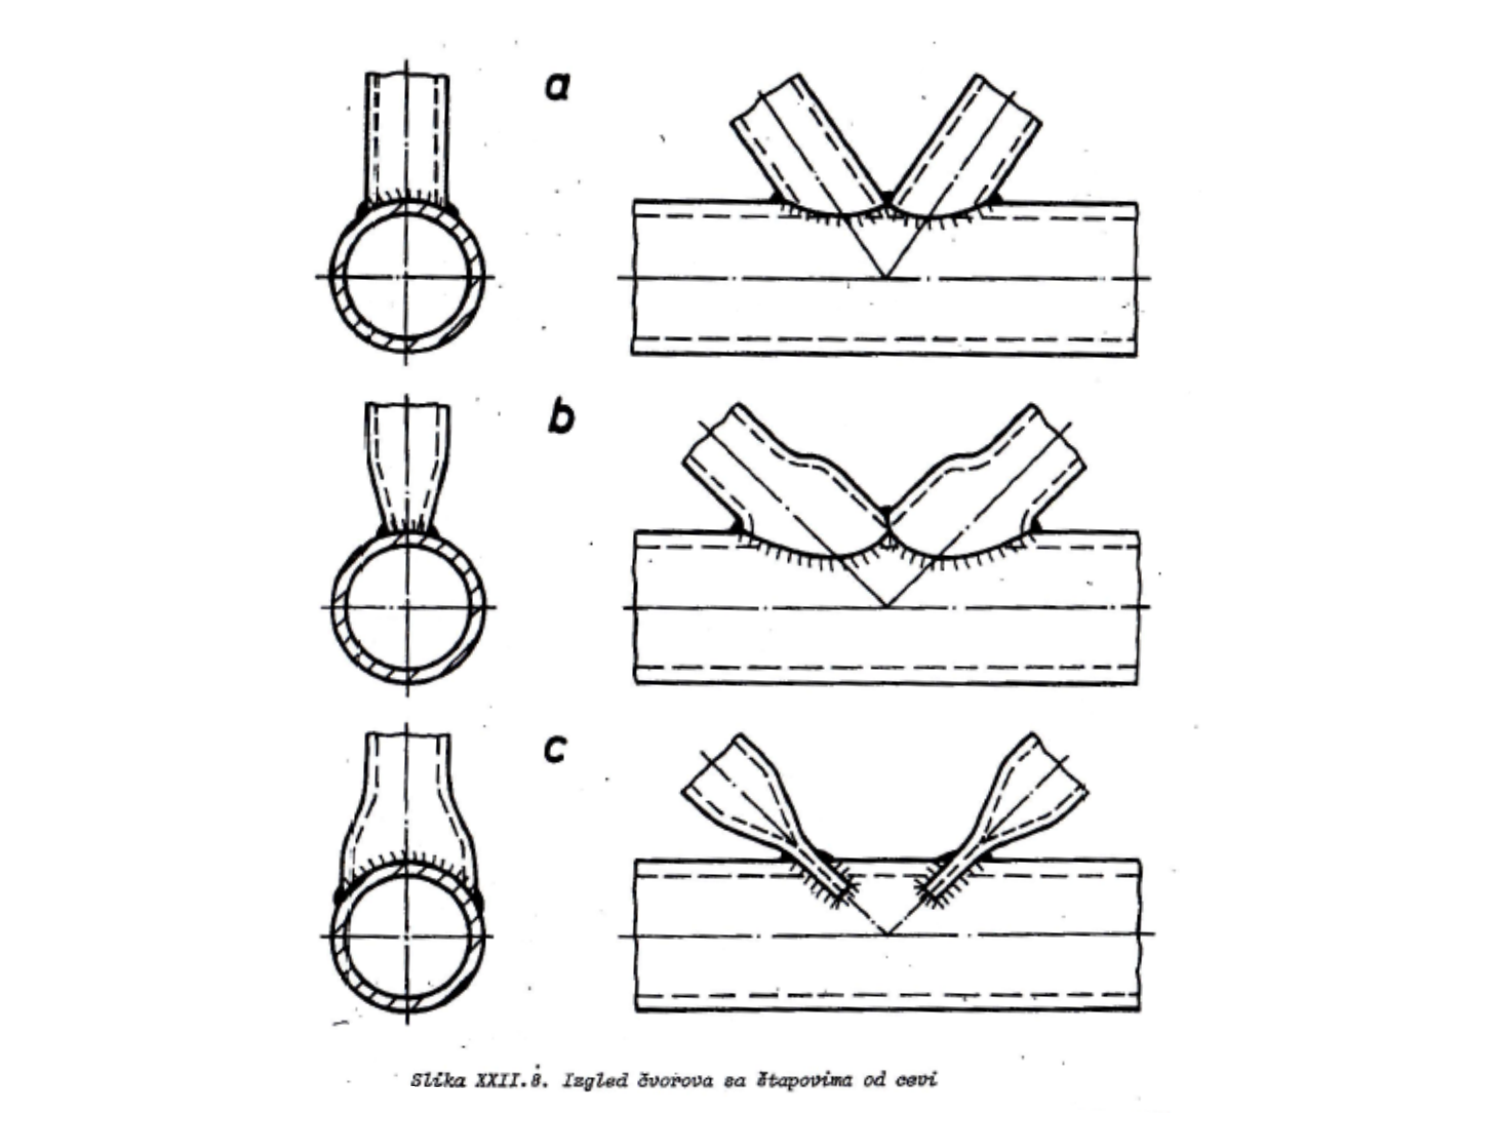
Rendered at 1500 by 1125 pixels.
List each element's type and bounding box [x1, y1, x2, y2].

picture [276, 8, 1225, 1113]
